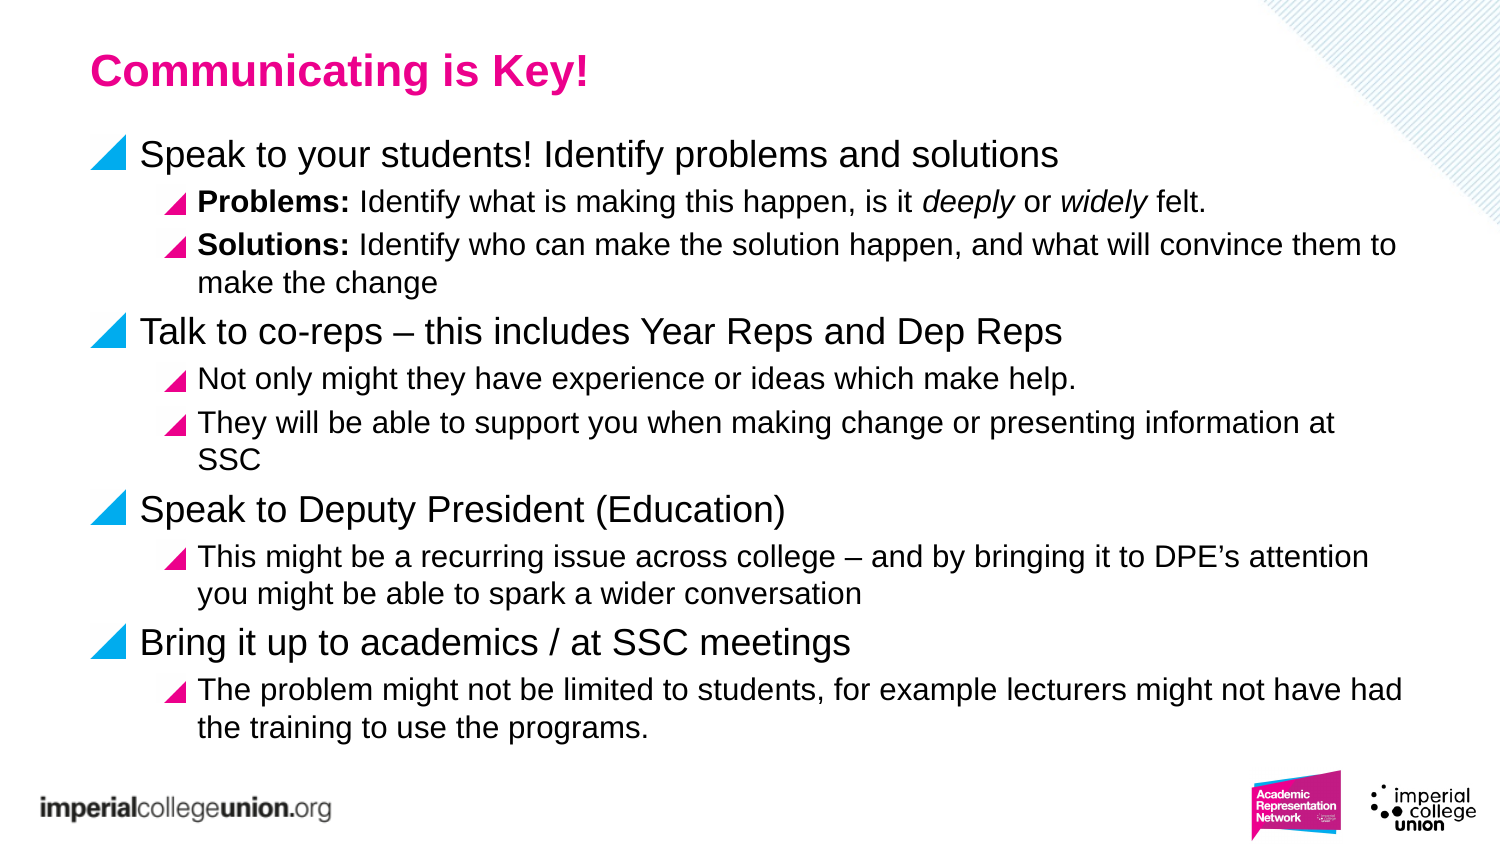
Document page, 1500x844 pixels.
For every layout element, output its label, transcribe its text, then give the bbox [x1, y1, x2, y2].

picture [156, 228, 186, 258]
picture [90, 312, 124, 346]
picture [90, 489, 124, 523]
picture [1249, 767, 1343, 844]
picture [1201, 0, 1500, 264]
list Speak to your students! Identify problems and solutions Problems: Identify what is making this happen, is it deeply or widely felt. Solutions: Identify who can make the solution happen, and what will convince them to make the change Talk to co-reps – this includes Year Reps and Dep Reps Not only might they have experience or ideas which make help. They will be able to support you when making change or presenting information at SSC Speak to Deputy President (Education) This might be a recurring issue across college – and by bringing it to DPE’s attention you might be able to spark a wider conversation Bring it up to academics / at SSC meetings The problem might not be limited to students, for example lecturers might not have had the training to use the programs. [75, 122, 1425, 754]
picture [1365, 779, 1481, 836]
picture [90, 623, 124, 657]
picture [156, 539, 186, 570]
picture [156, 673, 186, 703]
picture [156, 406, 186, 436]
picture [90, 134, 124, 168]
title Communicating is Key! [75, 33, 1425, 104]
picture [156, 184, 186, 215]
picture [156, 362, 186, 392]
